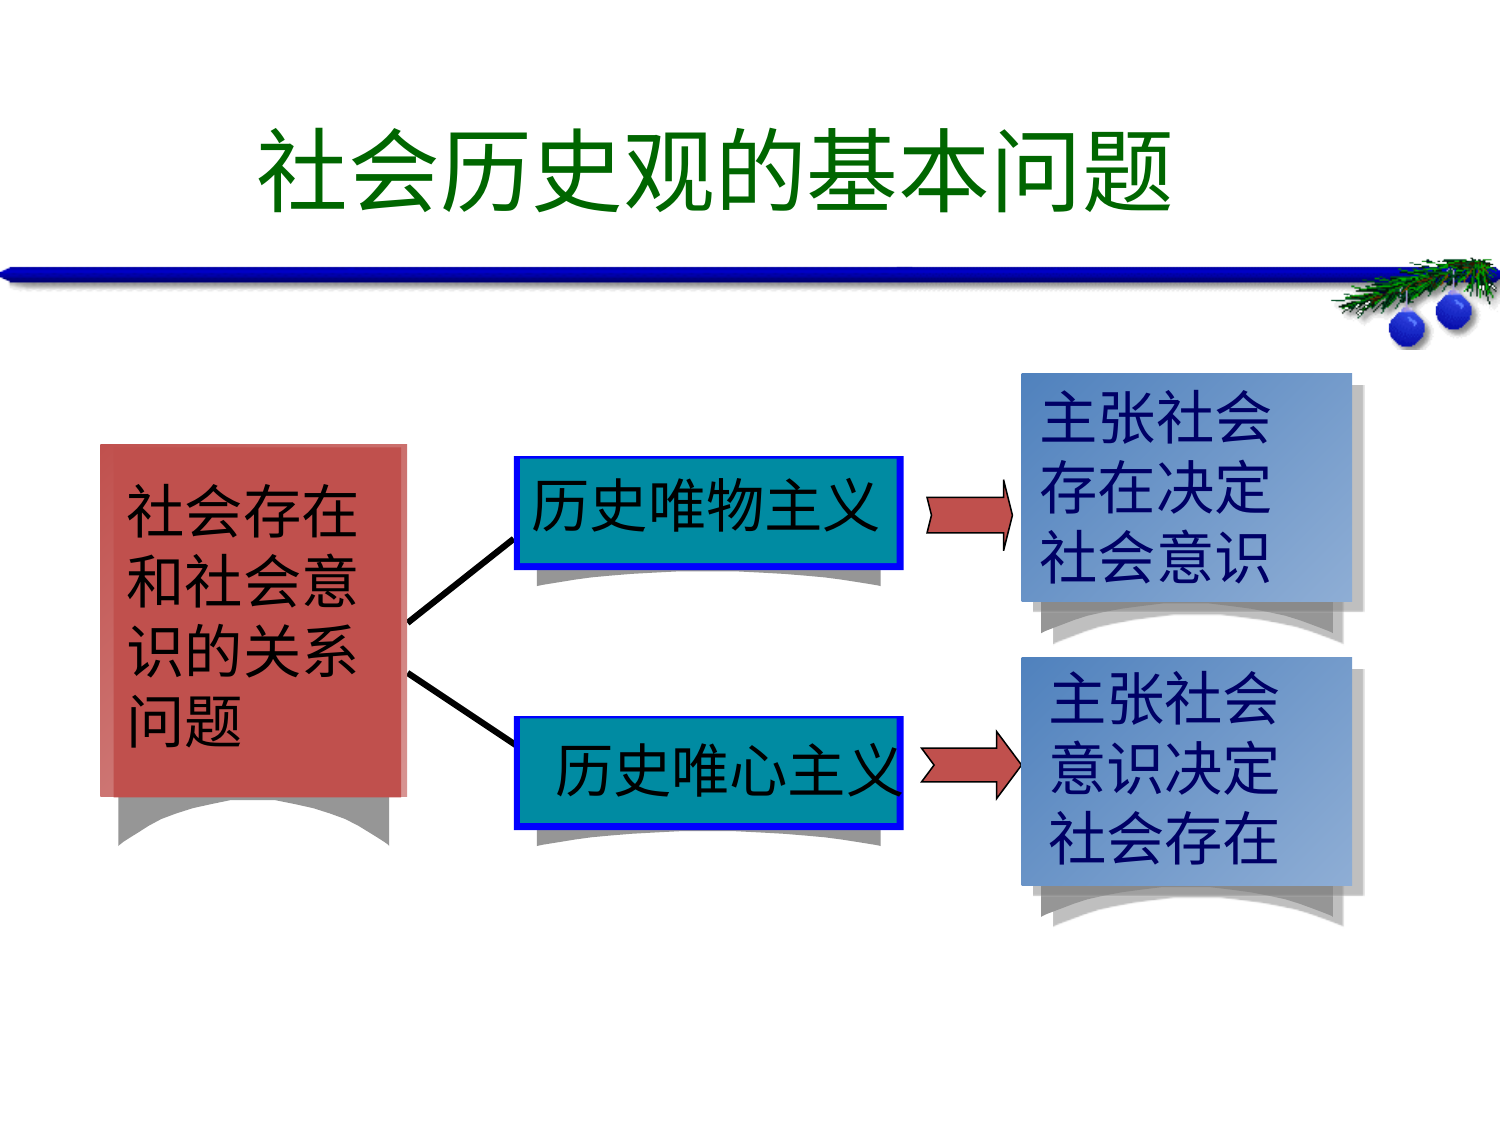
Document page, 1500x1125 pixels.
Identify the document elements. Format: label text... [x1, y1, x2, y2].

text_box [100, 444, 408, 847]
text_box [921, 731, 1016, 799]
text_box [1021, 373, 1353, 634]
text_box 社会历史观的基本问题 [242, 112, 1223, 225]
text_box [1021, 648, 1353, 918]
text_box [927, 479, 1013, 551]
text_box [513, 447, 904, 587]
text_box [513, 715, 916, 847]
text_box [0, 252, 1500, 351]
